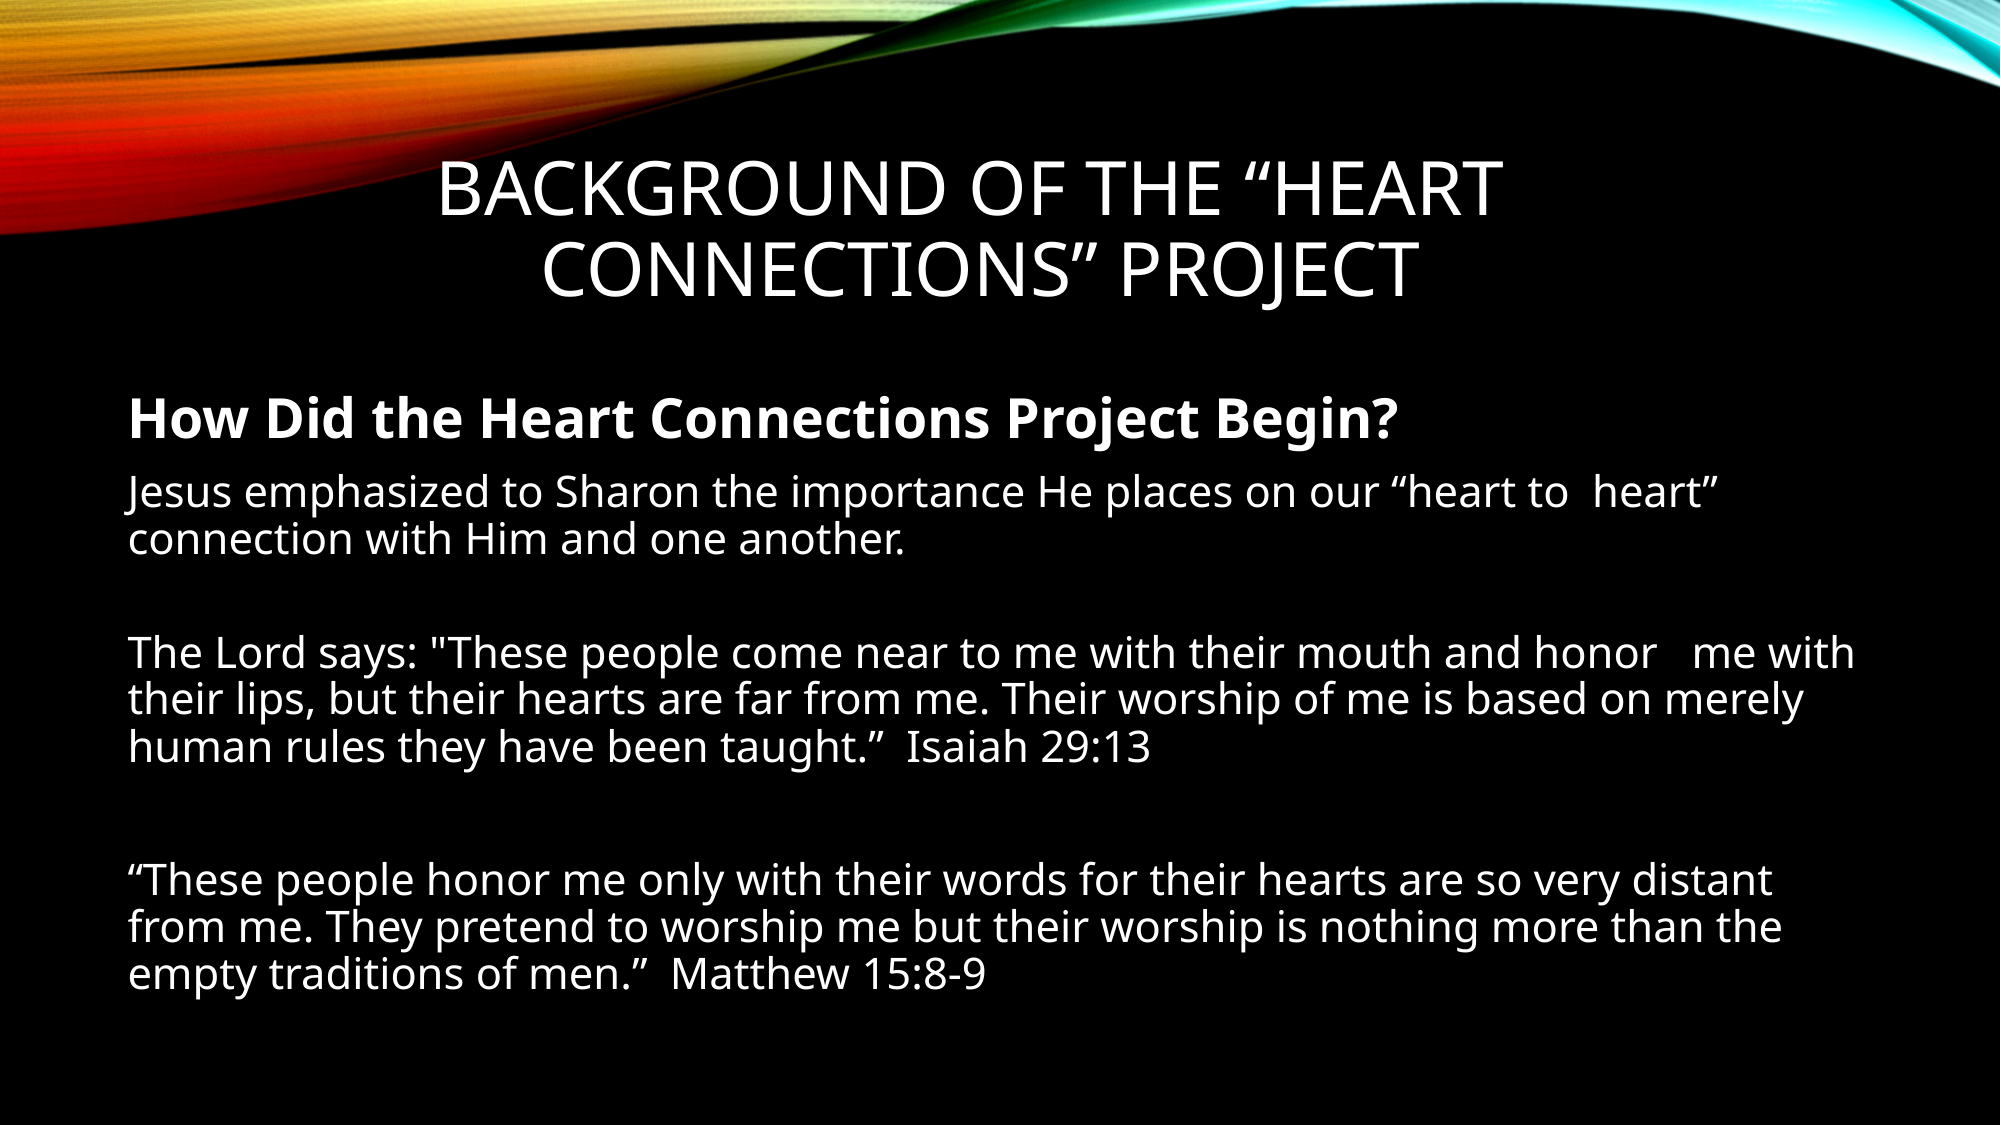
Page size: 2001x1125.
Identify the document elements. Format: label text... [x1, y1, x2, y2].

title BACKGROUND OF THE “HEART CONNECTIONS” PROJECT [112, 125, 1848, 338]
list How Did the Heart Connections Project Begin? Jesus emphasized to Sharon the importance He places on our “heart to heart” connection with Him and one another. The Lord says: "These people come near to me with their mouth and honor me with their lips, but their hearts are far from me. Their worship of me is based on merely human rules they have been taught.” Isaiah 29:13 “These people honor me only with their words for their hearts are so very distant from me. They pretend to worship me but their worship is nothing more than the empty traditions of men.” Matthew 15:8-9 [112, 383, 1888, 1057]
picture [0, 0, 2000, 237]
